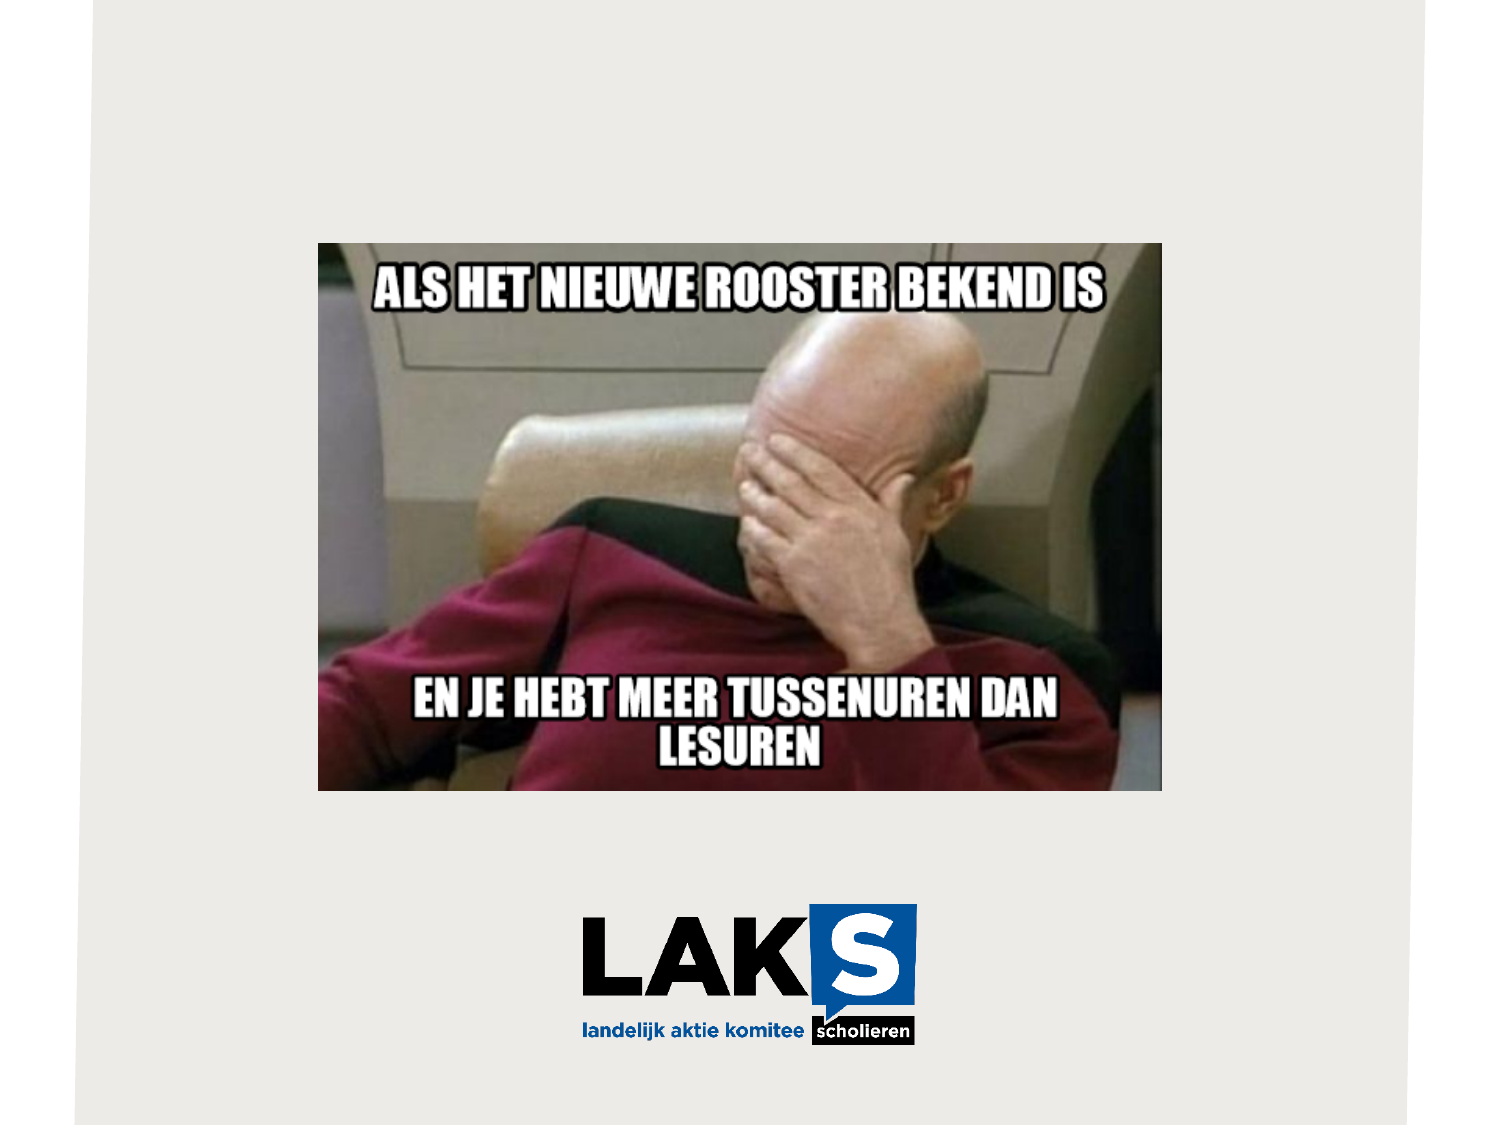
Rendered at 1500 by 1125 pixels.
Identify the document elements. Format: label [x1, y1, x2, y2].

picture [317, 243, 1162, 791]
picture [583, 904, 917, 1045]
